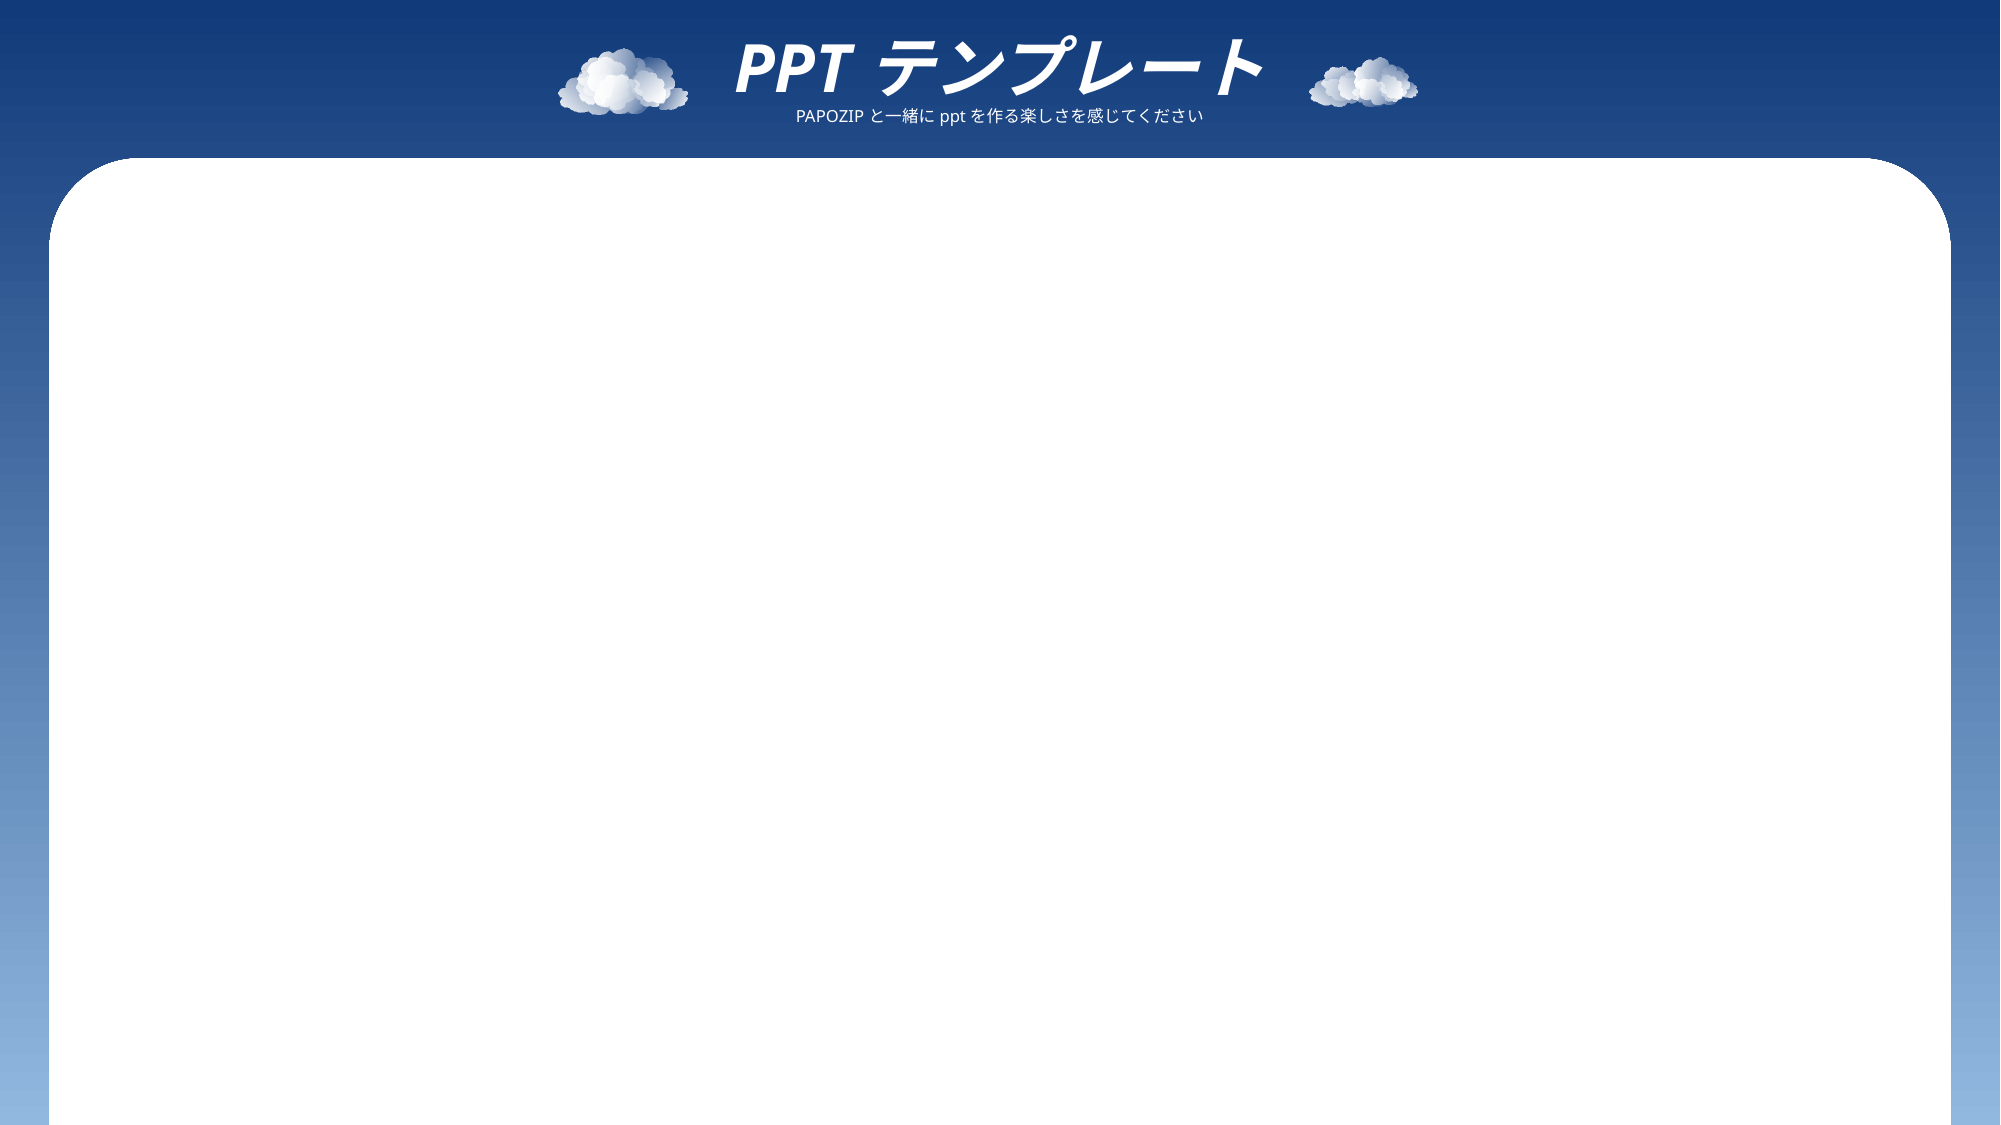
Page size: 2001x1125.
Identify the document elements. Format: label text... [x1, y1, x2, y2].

text_box PPTテンプレート PAPOZIPと一緒にpptを作る楽しさを感じてください [566, 18, 1434, 133]
text_box [0, 0, 2000, 1125]
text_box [1309, 56, 1418, 108]
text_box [558, 46, 689, 118]
